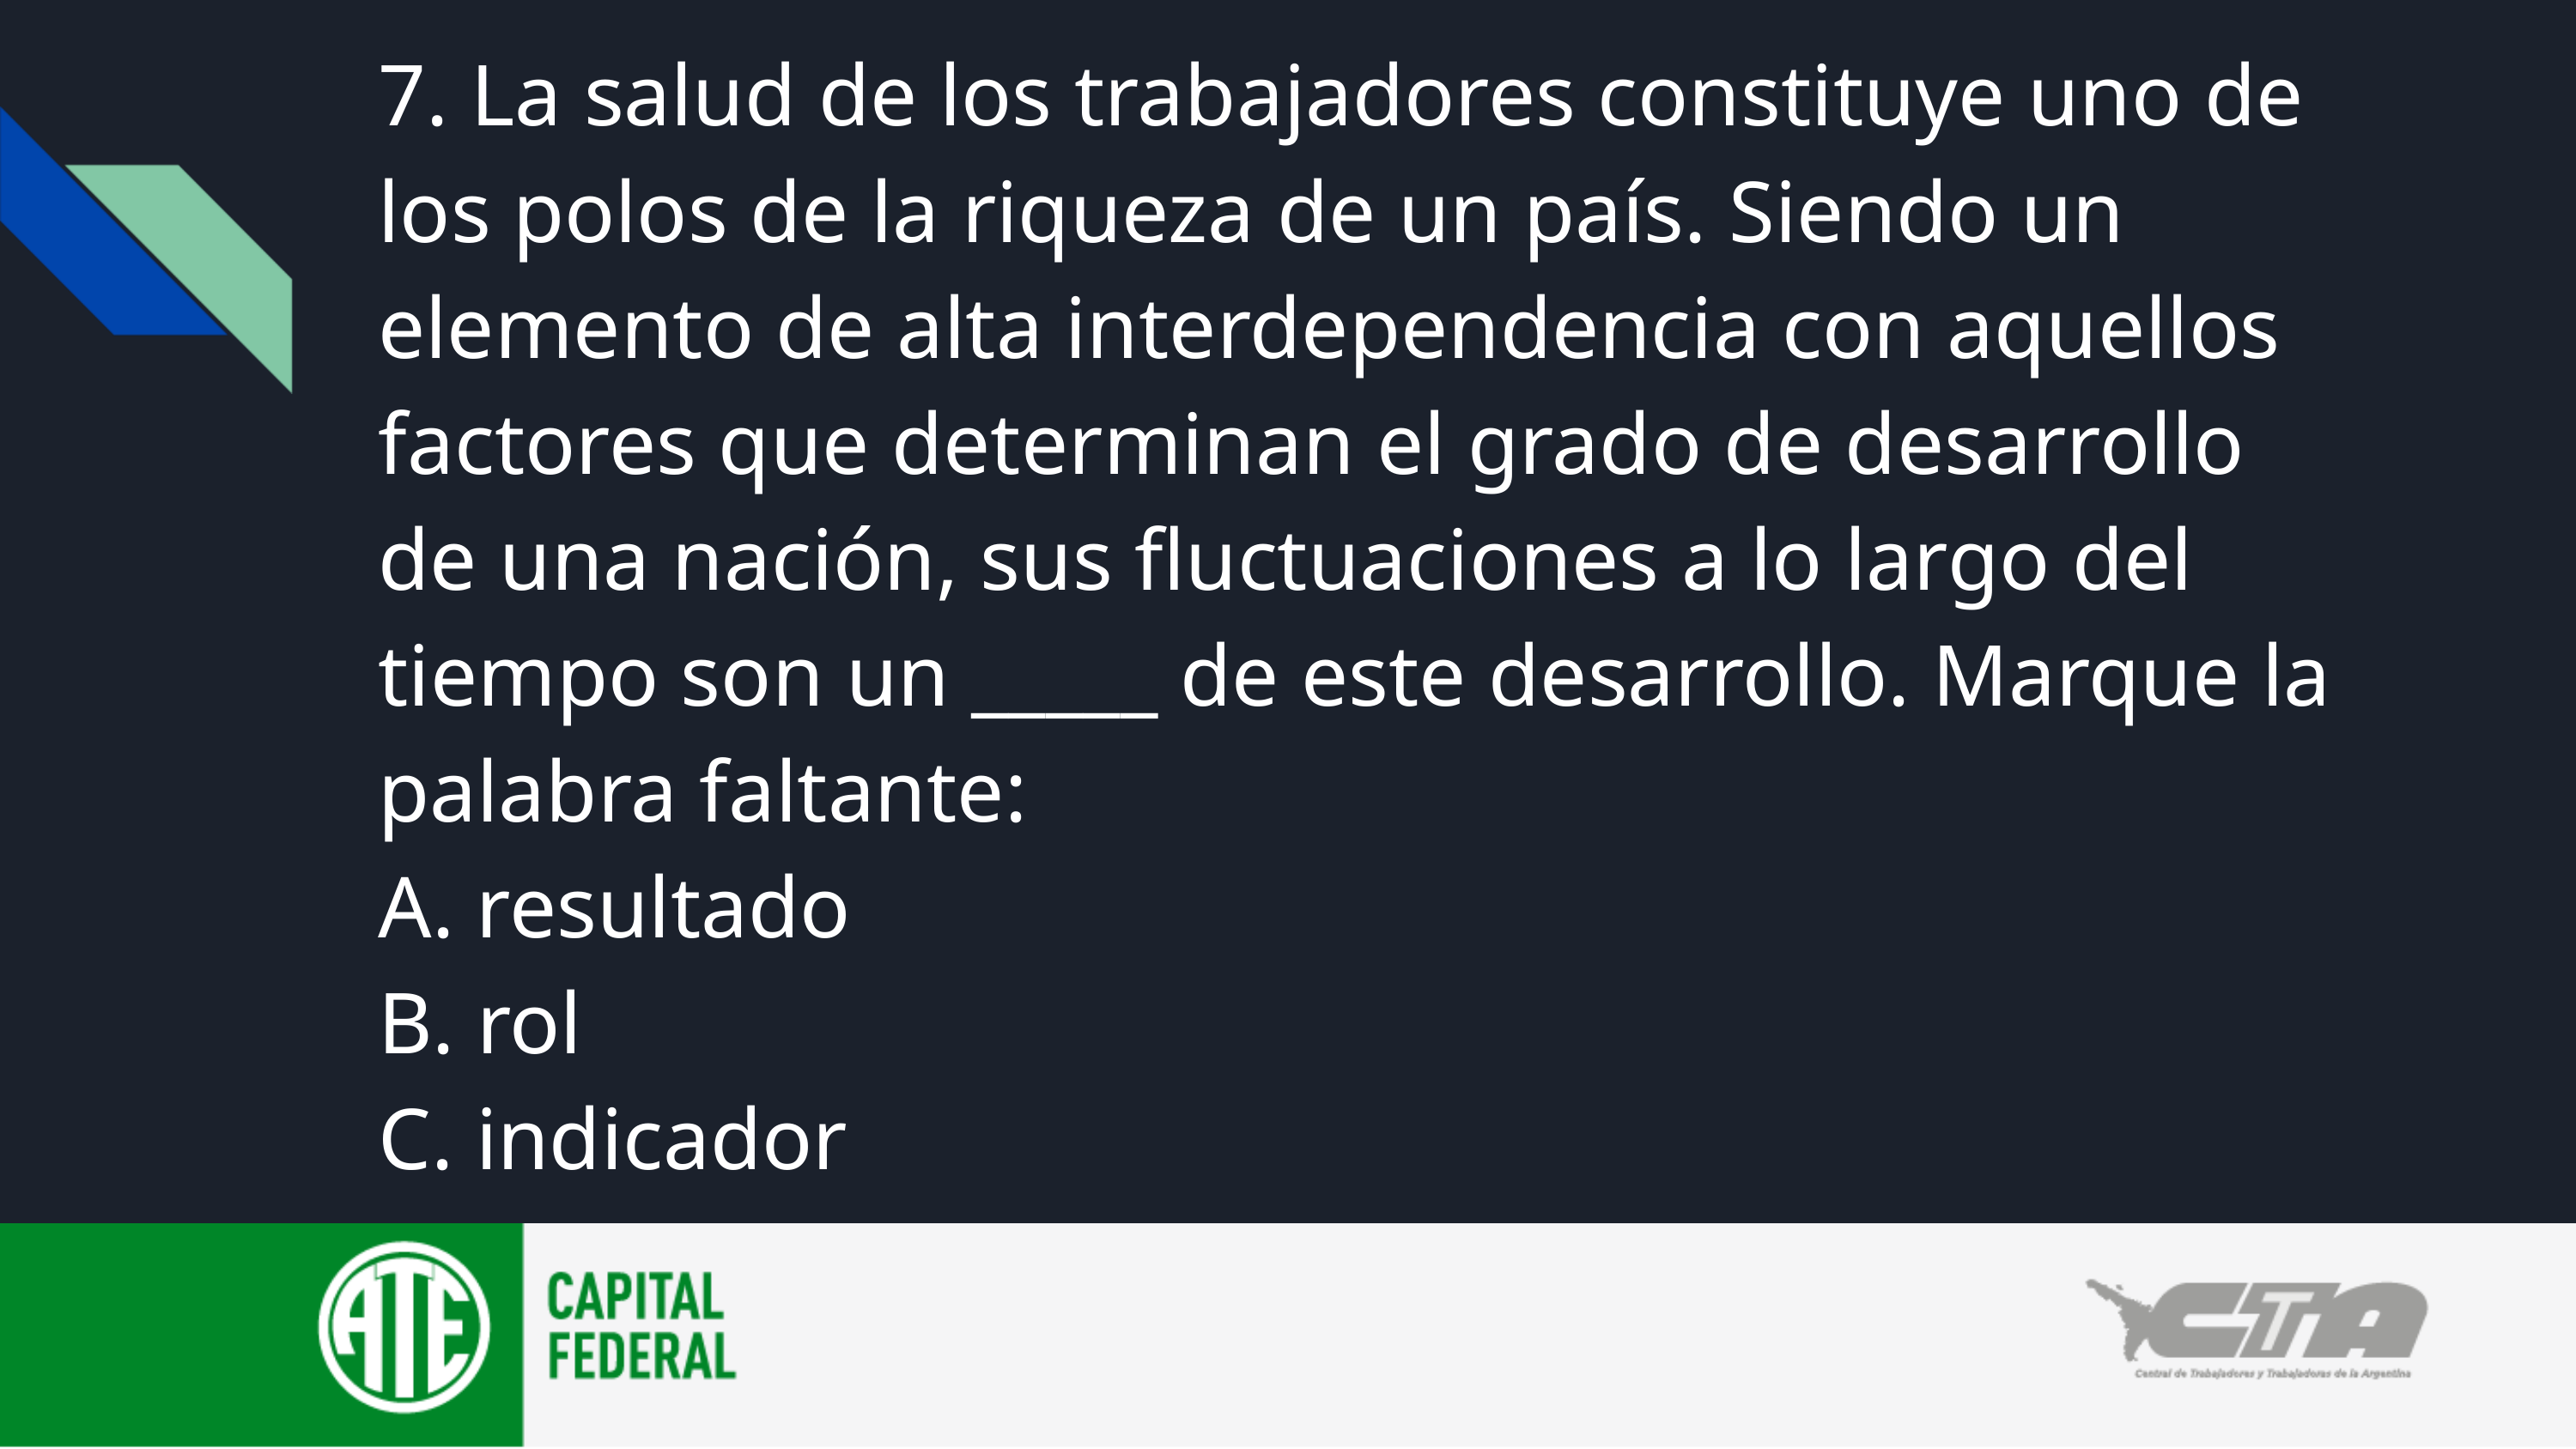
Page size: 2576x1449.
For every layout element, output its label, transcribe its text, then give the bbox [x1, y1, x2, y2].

text_box [0, 1223, 2576, 1449]
text_box 7. La salud de los trabajadores constituye uno de los polos de la riqueza de un país. Siendo un elemento de alta interdependencia con aquellos factores que determinan el grado de desarrollo de una nación, sus fluctuaciones a lo largo del tiempo son un _____ de este desarrollo. Marque la palabra faltante: A. resultado B. rol C. indicador [378, 27, 2336, 1187]
text_box [0, 106, 293, 394]
